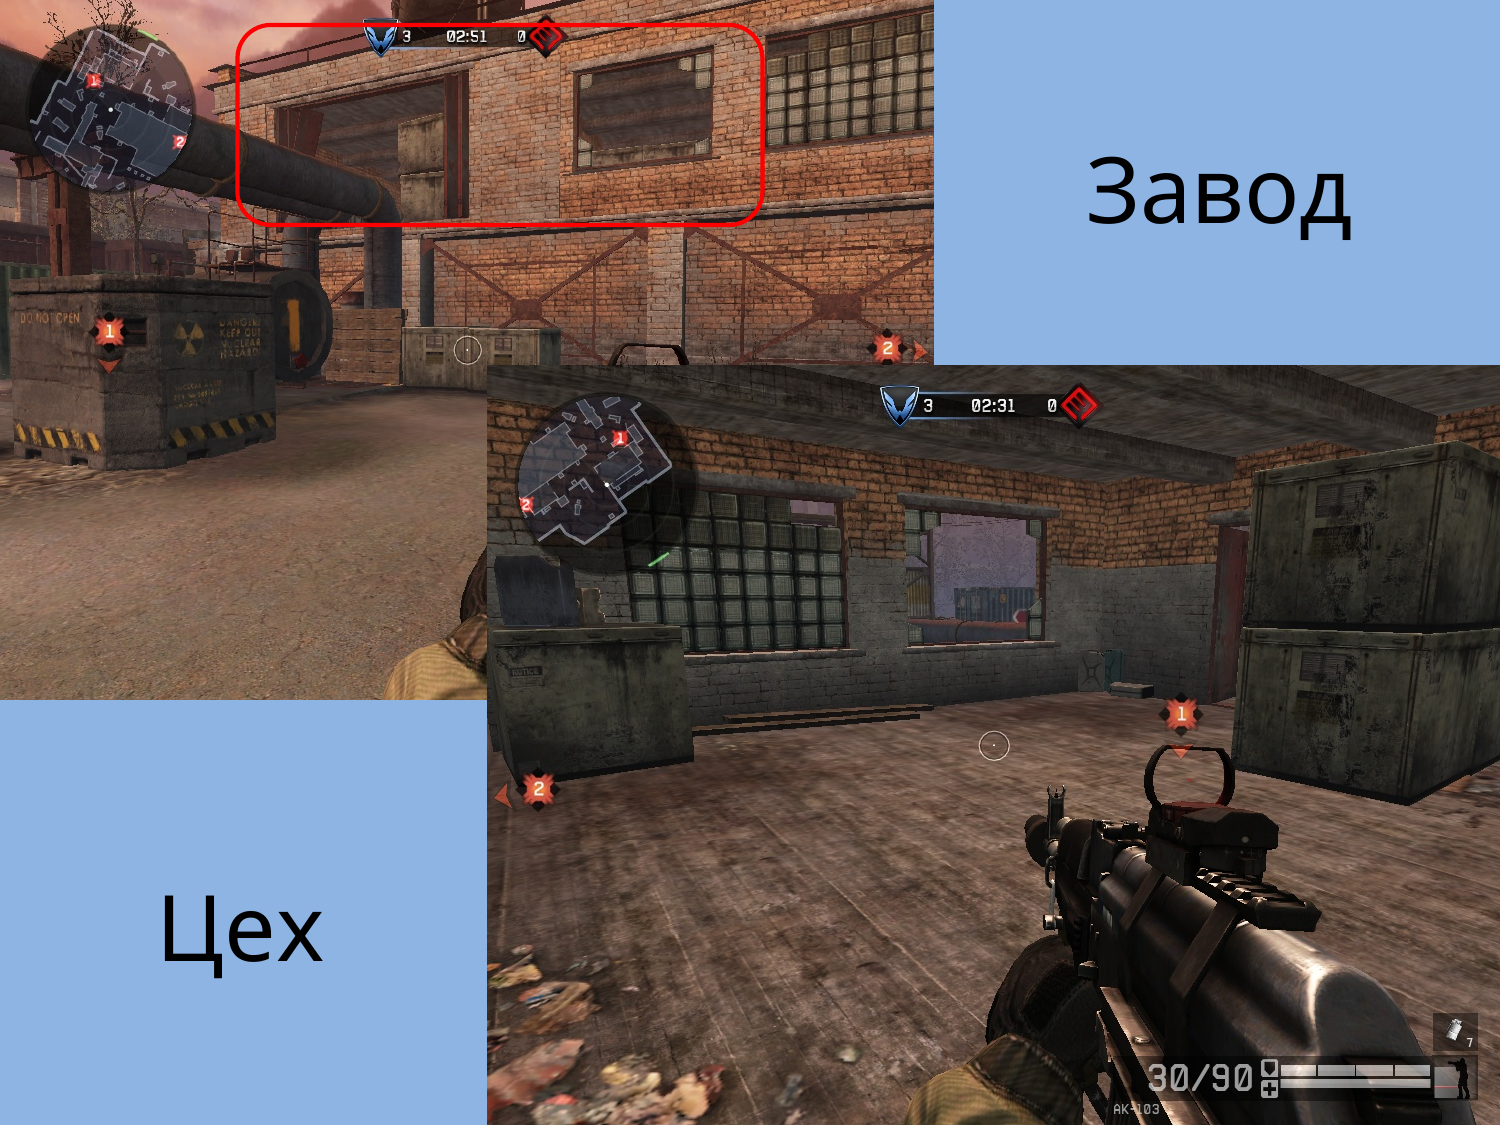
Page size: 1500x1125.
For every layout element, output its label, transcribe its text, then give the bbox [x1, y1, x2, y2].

picture [0, 0, 1500, 1125]
text_box Завод [1071, 124, 1368, 250]
text_box Цех [142, 862, 341, 988]
